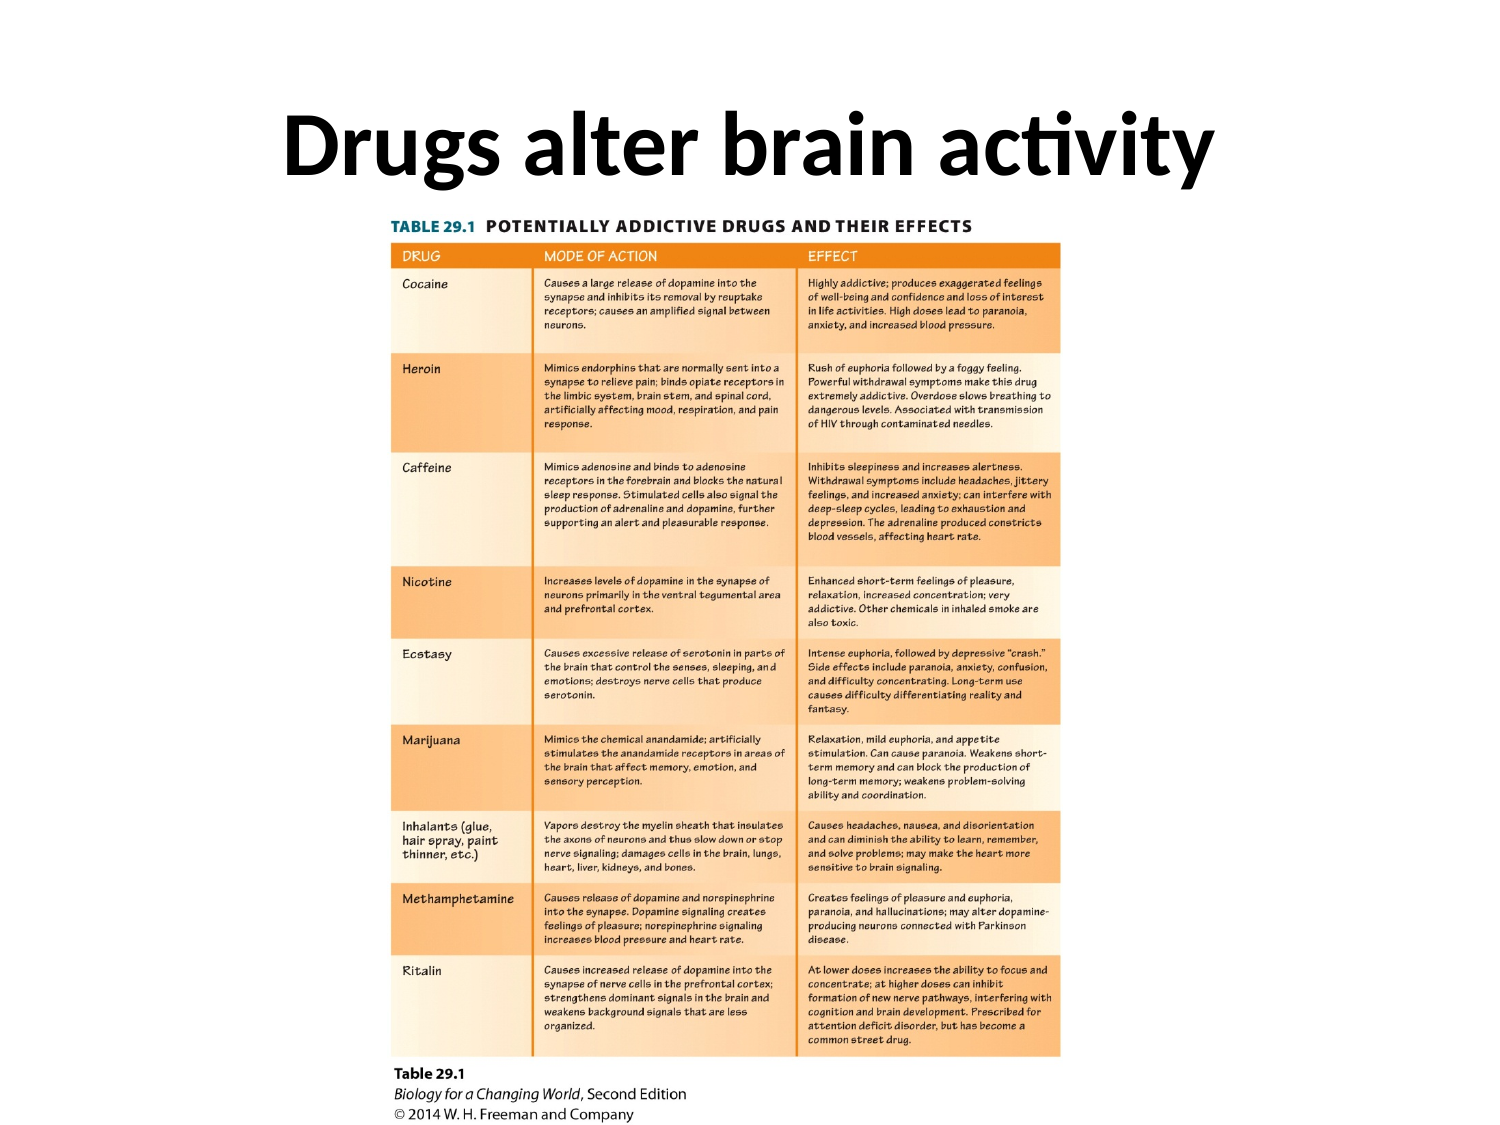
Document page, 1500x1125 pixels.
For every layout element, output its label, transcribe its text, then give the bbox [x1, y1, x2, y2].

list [387, 214, 1064, 1125]
title Drugs alter brain activity [75, 45, 1425, 233]
